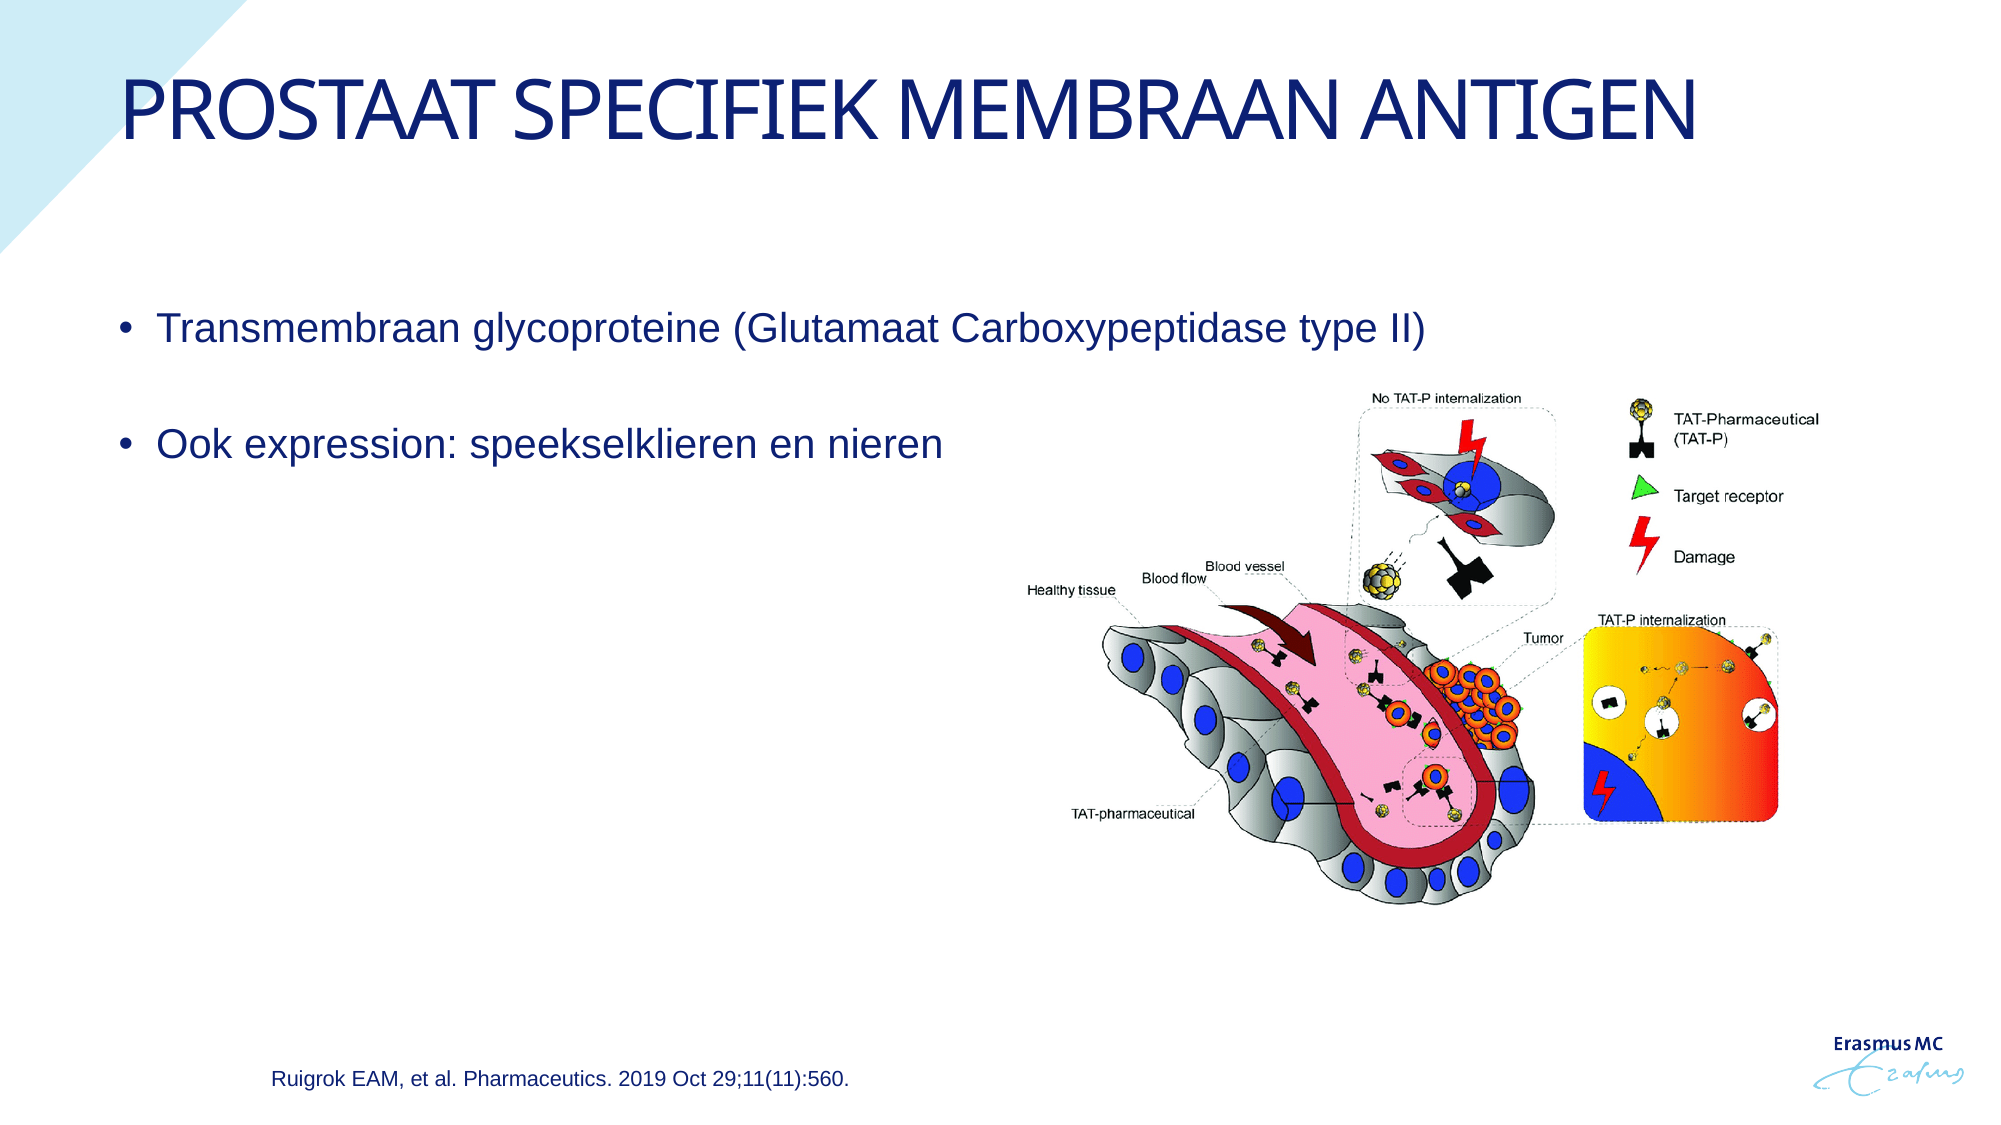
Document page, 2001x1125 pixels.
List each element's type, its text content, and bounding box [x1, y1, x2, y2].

picture [1794, 1016, 1984, 1115]
title Prostaat Specifiek Membraan Antigen [103, 59, 1779, 167]
footer Ruigrok EAM, et al. Pharmaceutics. 2019 Oct 29;11(11):560. [256, 1056, 1683, 1099]
list Transmembraan glycoproteine (Glutamaat Carboxypeptidase type II) Ook expression: speekselklieren en nieren [103, 299, 1779, 961]
picture [1017, 381, 1827, 912]
